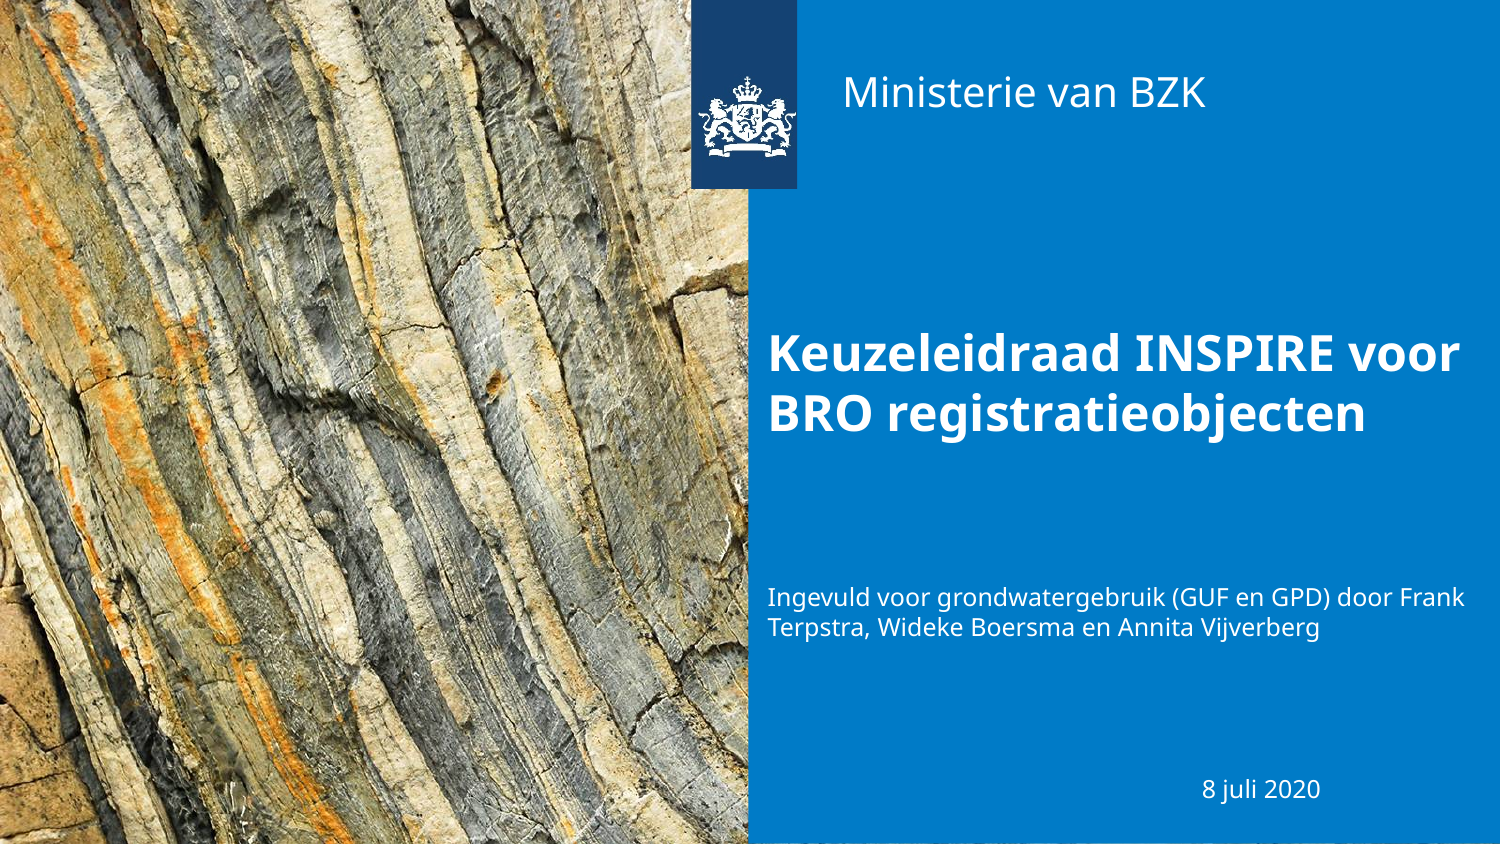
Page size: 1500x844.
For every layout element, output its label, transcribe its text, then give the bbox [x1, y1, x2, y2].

text_box 8 juli 2020 [1187, 766, 1483, 812]
text_box Keuzeleidraad INSPIRE voor BRO registratieobjecten Ingevuld voor grondwatergebruik (GUF en GPD) door Frank Terpstra, Wideke Boersma en Annita Vijverberg [767, 232, 1500, 788]
picture [0, 0, 809, 844]
